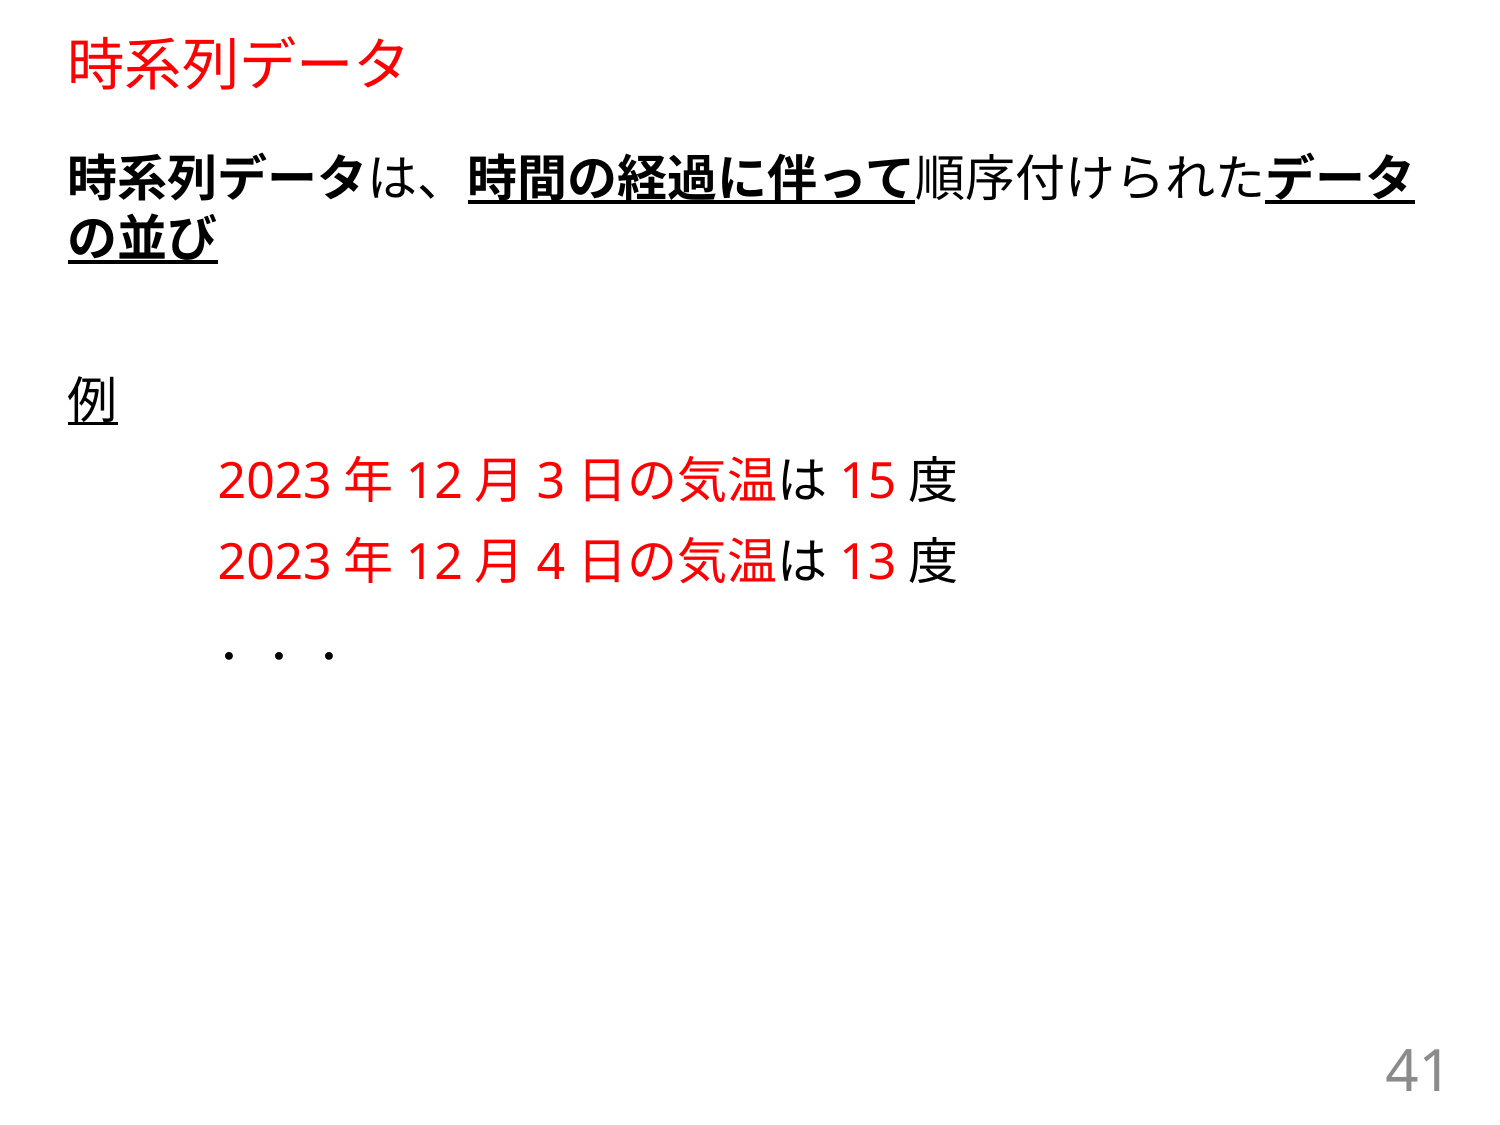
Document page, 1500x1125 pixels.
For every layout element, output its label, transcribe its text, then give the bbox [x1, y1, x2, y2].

title 時系列データ [52, 28, 1441, 106]
list 時系列データは、時間の経過に伴って順序付けられたデータの並び 例 2023年12月3日の気温は15度 2023年12月4日の気温は13度 ．．． [52, 138, 1441, 1014]
slide_number 41 [1129, 1042, 1467, 1103]
